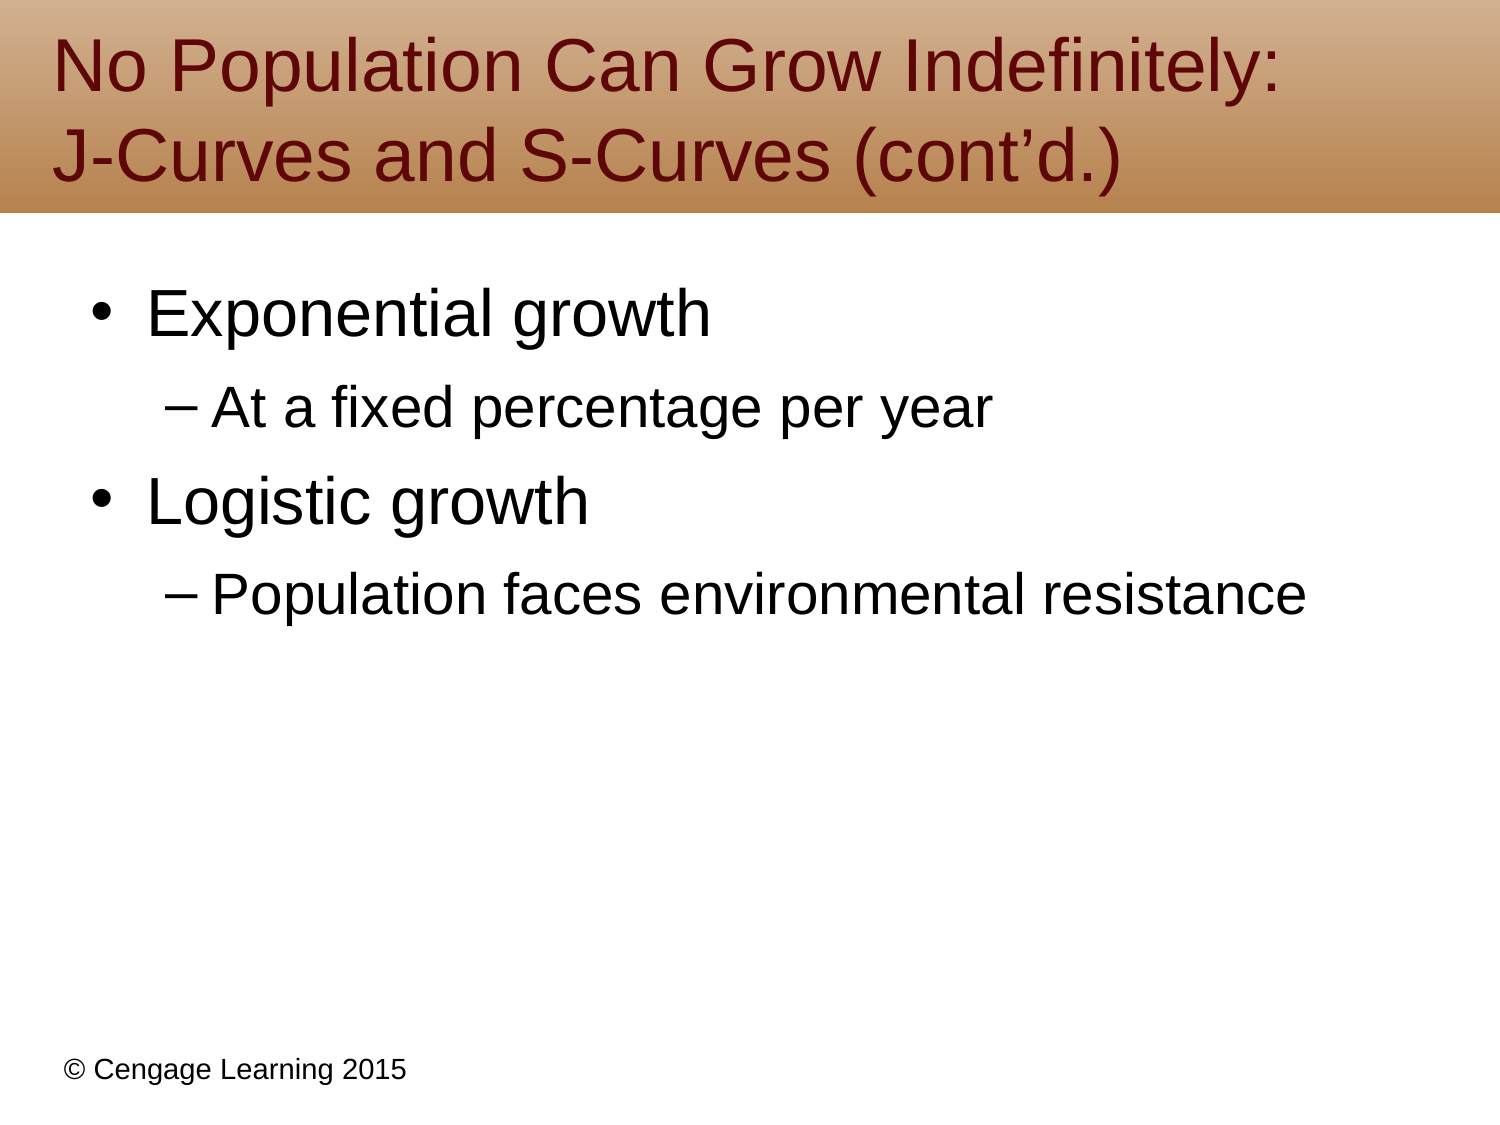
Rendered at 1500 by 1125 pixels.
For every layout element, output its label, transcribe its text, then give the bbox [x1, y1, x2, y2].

list Exponential growth At a fixed percentage per year Logistic growth Population faces environmental resistance [74, 262, 1426, 1101]
title No Population Can Grow Indefinitely: J-Curves and S-Curves (cont’d.) [0, 0, 1500, 213]
